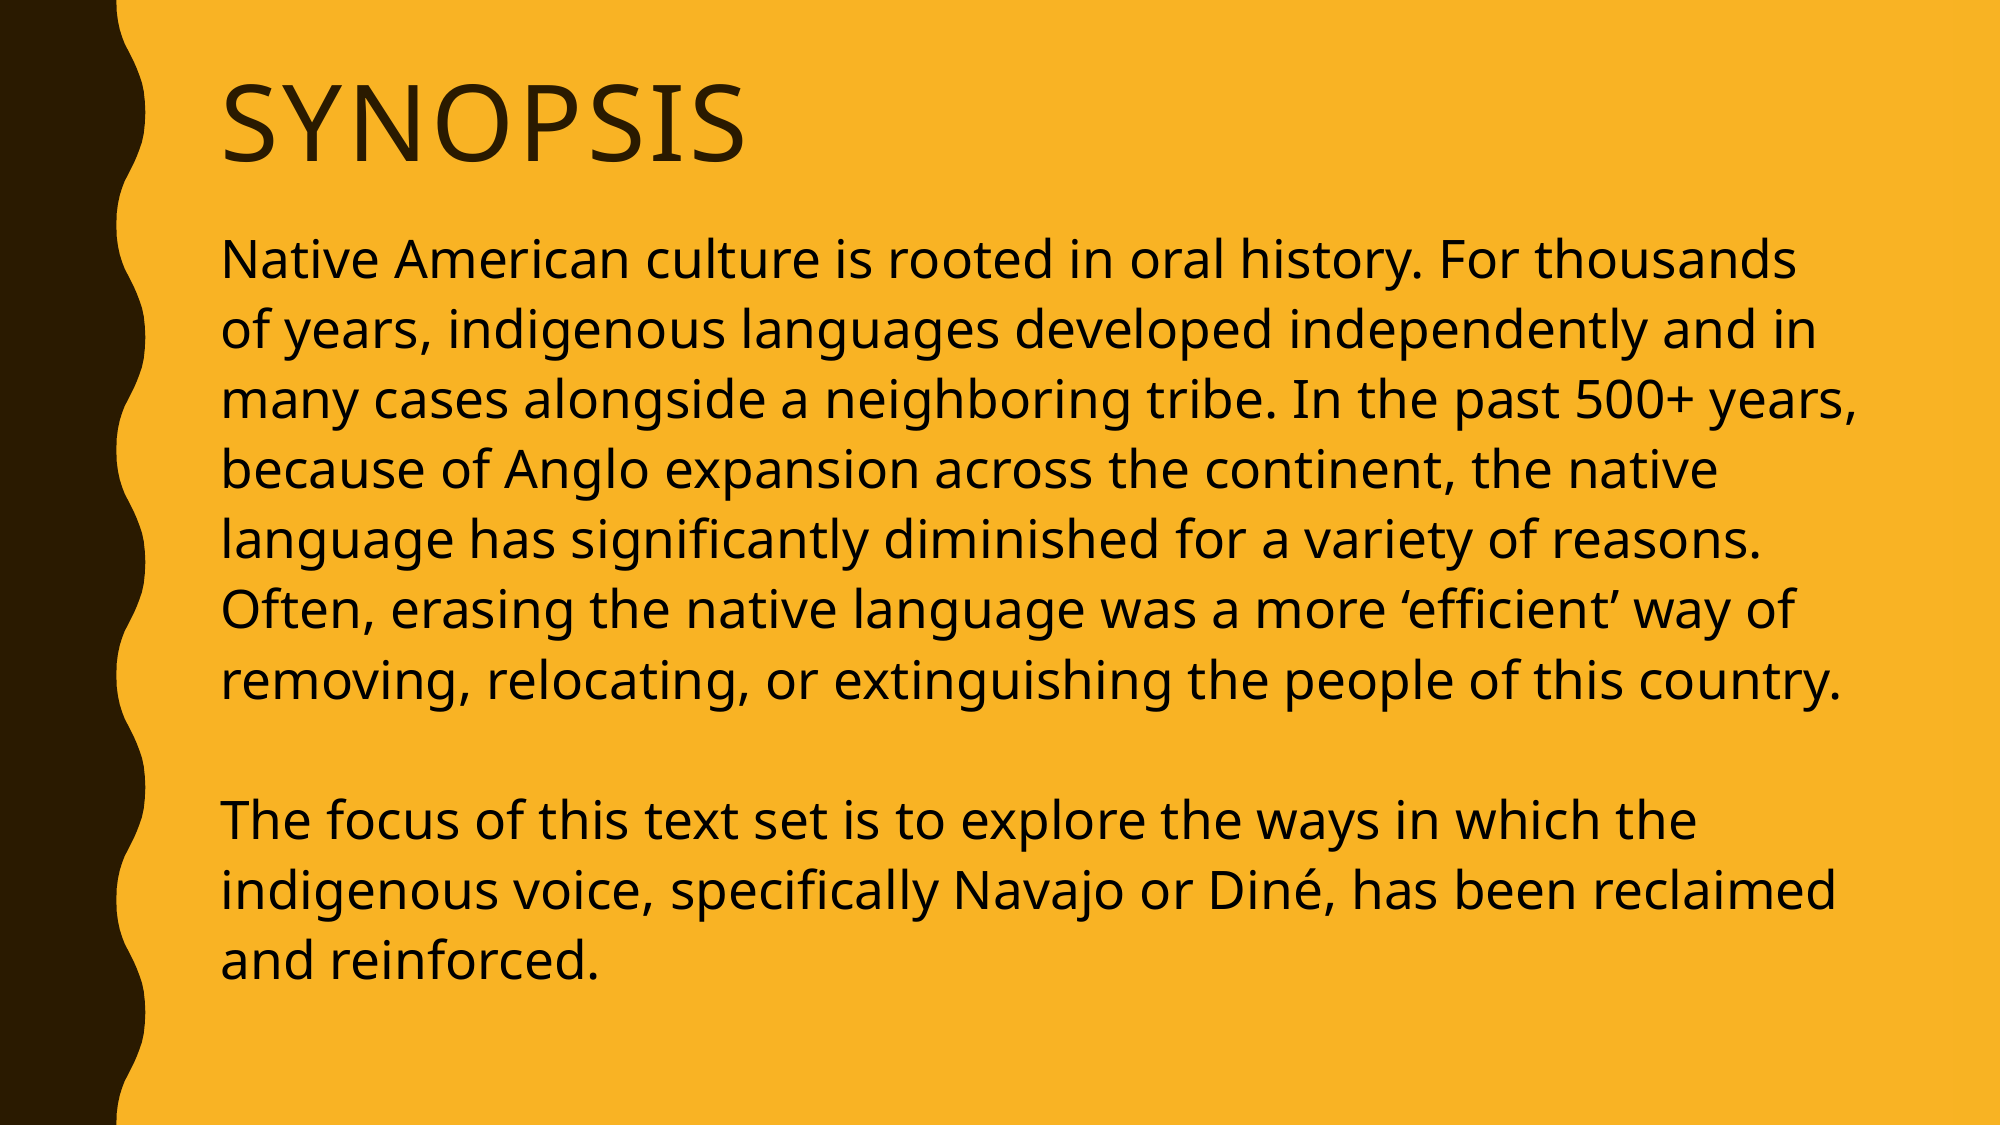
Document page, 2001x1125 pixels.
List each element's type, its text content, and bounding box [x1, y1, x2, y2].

title Note [1534, 811, 1538, 838]
title Note [913, 881, 938, 921]
title Note [788, 881, 792, 908]
title Note [1387, 881, 1409, 909]
title Note [482, 951, 497, 978]
title Note [223, 951, 245, 979]
title Note [673, 881, 692, 909]
title Note [1265, 881, 1288, 908]
title Note [577, 881, 581, 908]
title Note [596, 811, 600, 838]
title Note [285, 811, 309, 839]
title Note [348, 811, 373, 839]
title Note [1685, 881, 1707, 909]
title Note [287, 939, 311, 979]
title Note [1778, 881, 1802, 909]
title Note [1053, 881, 1075, 909]
title Note [558, 939, 582, 979]
title Note [810, 804, 827, 839]
title Note [1399, 811, 1403, 838]
title Note [1546, 811, 1566, 839]
title Note [255, 951, 278, 978]
title Note [889, 869, 893, 908]
title Note [761, 881, 781, 909]
title Note [798, 869, 816, 908]
title Note [1356, 869, 1379, 908]
title Note [449, 951, 474, 979]
title Note [544, 881, 569, 909]
title Note [700, 881, 724, 921]
title Note [1502, 801, 1525, 838]
title Note [1177, 881, 1192, 908]
title Note [225, 881, 229, 908]
title Note [385, 951, 389, 978]
title Note [1671, 811, 1695, 839]
title Note [1550, 881, 1573, 908]
title Note [1161, 804, 1178, 839]
title Note [221, 802, 248, 838]
title Note [858, 811, 877, 839]
title Note [353, 951, 377, 979]
title Note [413, 881, 438, 909]
title Note [666, 811, 690, 839]
title Note [438, 811, 457, 839]
list Native American culture is rooted in oral history. For thousands of years, indigenous languages developed independently and in many cases alongside a neighboring tribe. In the past 500+ years, because of Anglo expansion across the continent, the native language has significantly diminished for a variety of reasons. Often, erasing the native language was a more ‘efficient’ way of removing, relocating, or extinguishing the people of this country. The focus of this text set is to explore the ways in which the indigenous voice, specifically Navajo or Diné, has been reclaimed and reinforced. [205, 211, 1875, 801]
title Note [1518, 881, 1542, 909]
title Note [903, 869, 907, 908]
title Note [1022, 811, 1046, 851]
title Note [1216, 811, 1240, 839]
title Note [1258, 811, 1296, 838]
title Note [334, 951, 349, 978]
title Note [271, 869, 295, 909]
title Note [563, 801, 586, 838]
title Note [721, 804, 738, 839]
title Note [1640, 801, 1663, 838]
title Note [507, 801, 525, 838]
title Note [695, 811, 717, 838]
title Note [1413, 811, 1436, 838]
title Note [1296, 881, 1320, 909]
title Note [381, 881, 404, 908]
title Note [1143, 881, 1168, 909]
title Note [1416, 881, 1435, 909]
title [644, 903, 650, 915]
title Note [958, 872, 987, 908]
title Note [1731, 881, 1771, 908]
title Note [589, 881, 609, 909]
title Note [399, 951, 422, 978]
title Note [1251, 881, 1255, 908]
title Note [1488, 881, 1512, 909]
title Note [645, 804, 662, 839]
title Note [1458, 869, 1482, 909]
title Note [1185, 801, 1208, 838]
title Note [1301, 811, 1323, 839]
title Note [1673, 869, 1677, 908]
title Note [477, 881, 496, 909]
title Note [239, 881, 262, 908]
title Note [1024, 881, 1049, 908]
title Note [1597, 881, 1612, 908]
title Note [501, 951, 521, 979]
title Note [1213, 872, 1242, 908]
title Note [1809, 869, 1833, 909]
title Note [304, 881, 308, 908]
title Note [379, 811, 399, 839]
title Note [614, 881, 638, 909]
title Note [1067, 811, 1092, 839]
title Note [539, 804, 556, 839]
title Note [996, 881, 1018, 909]
title Note [1616, 881, 1640, 909]
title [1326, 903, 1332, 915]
title Note [1097, 881, 1122, 909]
title Note [254, 801, 277, 838]
title Note [963, 811, 987, 839]
title Note [527, 951, 551, 979]
title Note [446, 881, 469, 909]
title Note [407, 811, 430, 839]
title Note [514, 881, 539, 908]
title Note [1717, 881, 1721, 908]
title Note [1055, 801, 1059, 838]
title Note [1616, 804, 1633, 839]
title Synopsis [205, 62, 1875, 211]
title Note [1646, 881, 1666, 909]
title Note [918, 811, 943, 839]
title Note [327, 801, 345, 838]
title Note [317, 881, 341, 921]
title Note [428, 939, 446, 978]
title Note [832, 881, 852, 909]
title Note [1329, 811, 1354, 851]
title Note [820, 881, 824, 908]
title Note [847, 811, 851, 838]
title Note [349, 881, 373, 909]
title Note [731, 881, 755, 909]
title Note [607, 811, 626, 839]
title Note [1457, 811, 1495, 838]
title Note [478, 811, 503, 839]
title Note [1101, 811, 1116, 838]
title Note [1120, 811, 1144, 839]
title Note [1574, 801, 1597, 838]
title Note [992, 811, 1014, 838]
title Note [896, 804, 913, 839]
title Note [756, 811, 775, 839]
title Note [857, 881, 879, 909]
title Note [1358, 811, 1377, 839]
title Note [1078, 881, 1089, 921]
title Note [782, 811, 806, 839]
